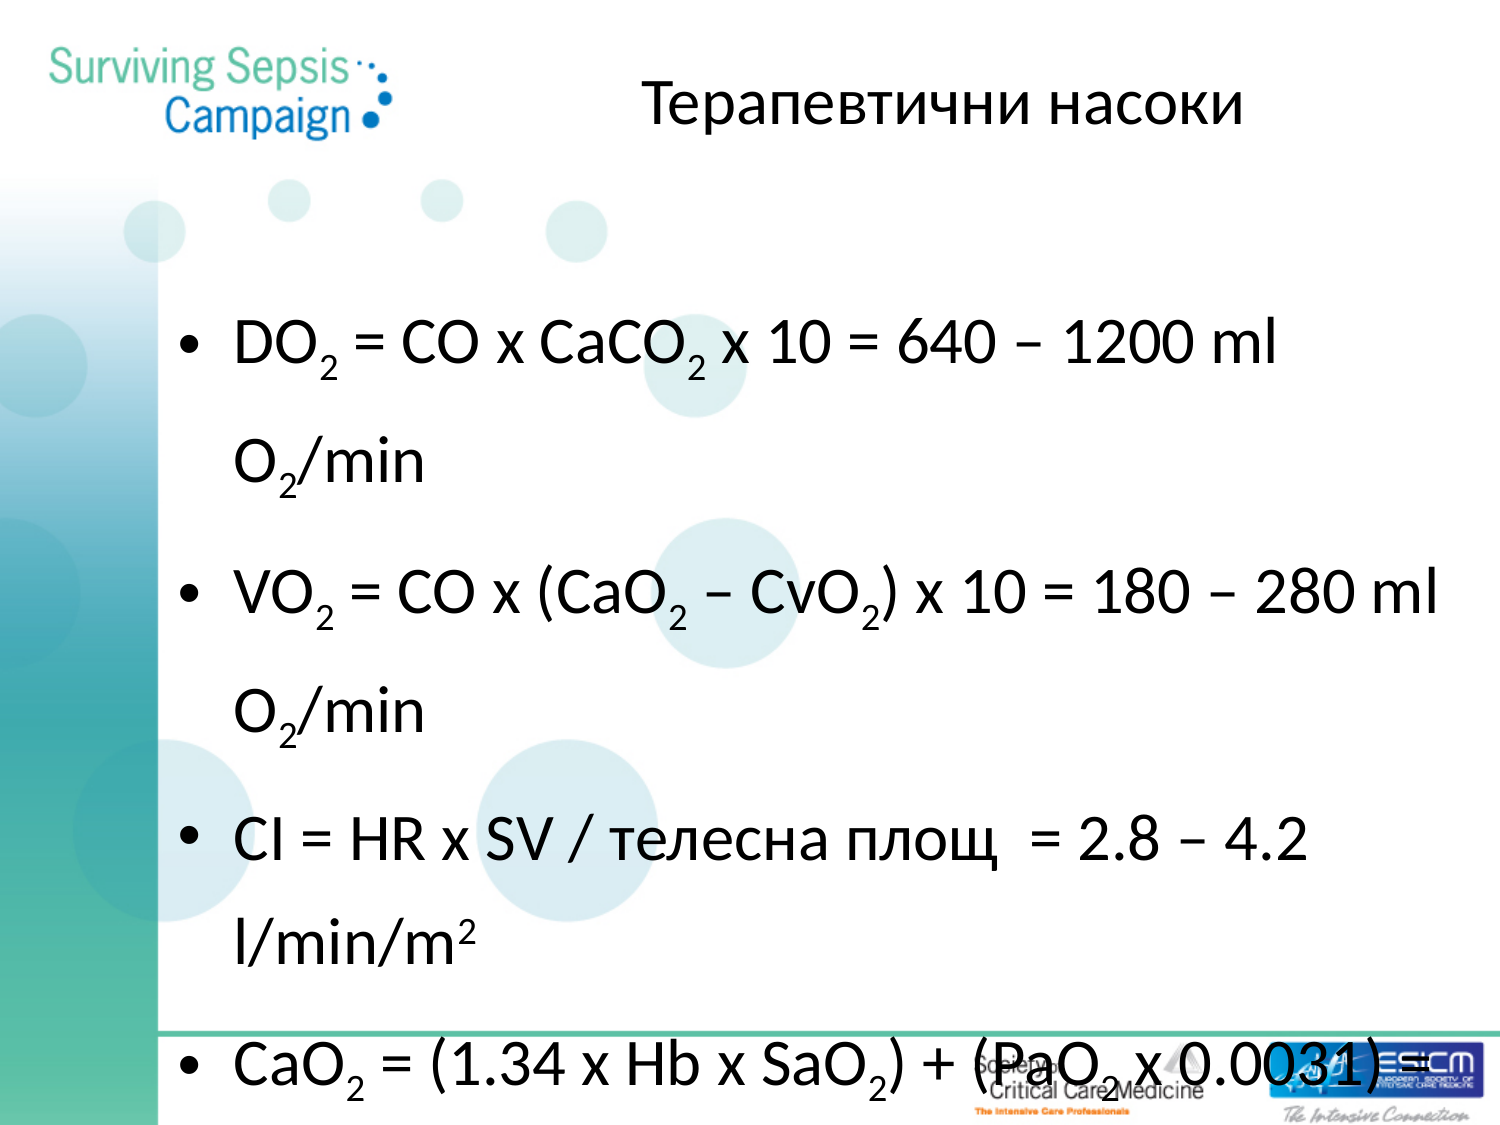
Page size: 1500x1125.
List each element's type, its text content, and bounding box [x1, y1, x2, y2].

picture [0, 0, 1500, 1125]
list DO2 = CO x CaCO2 x 10 = 640 – 1200 ml O2/min VO2 = CO x (CaO2 – CvO2) x 10 = 180 – 280 ml O2/min CI = HR x SV / телесна площ = 2.8 – 4.2 l/min/m2 CaO2 = (1.34 x Hb x SaO2) + (PaO2 x 0.0031) = 19 vol% CvO2 = (1.34 x Hb x SvO2) + (PvO2 x 0.0031) = 14 vol% AvDO2 = CaO2 – CvO2 = 3 – 5 vol % O2ER = VO2 / DO2 = 22 – 30 % [162, 262, 1500, 1038]
title Терапевтични насоки [387, 3, 1500, 192]
